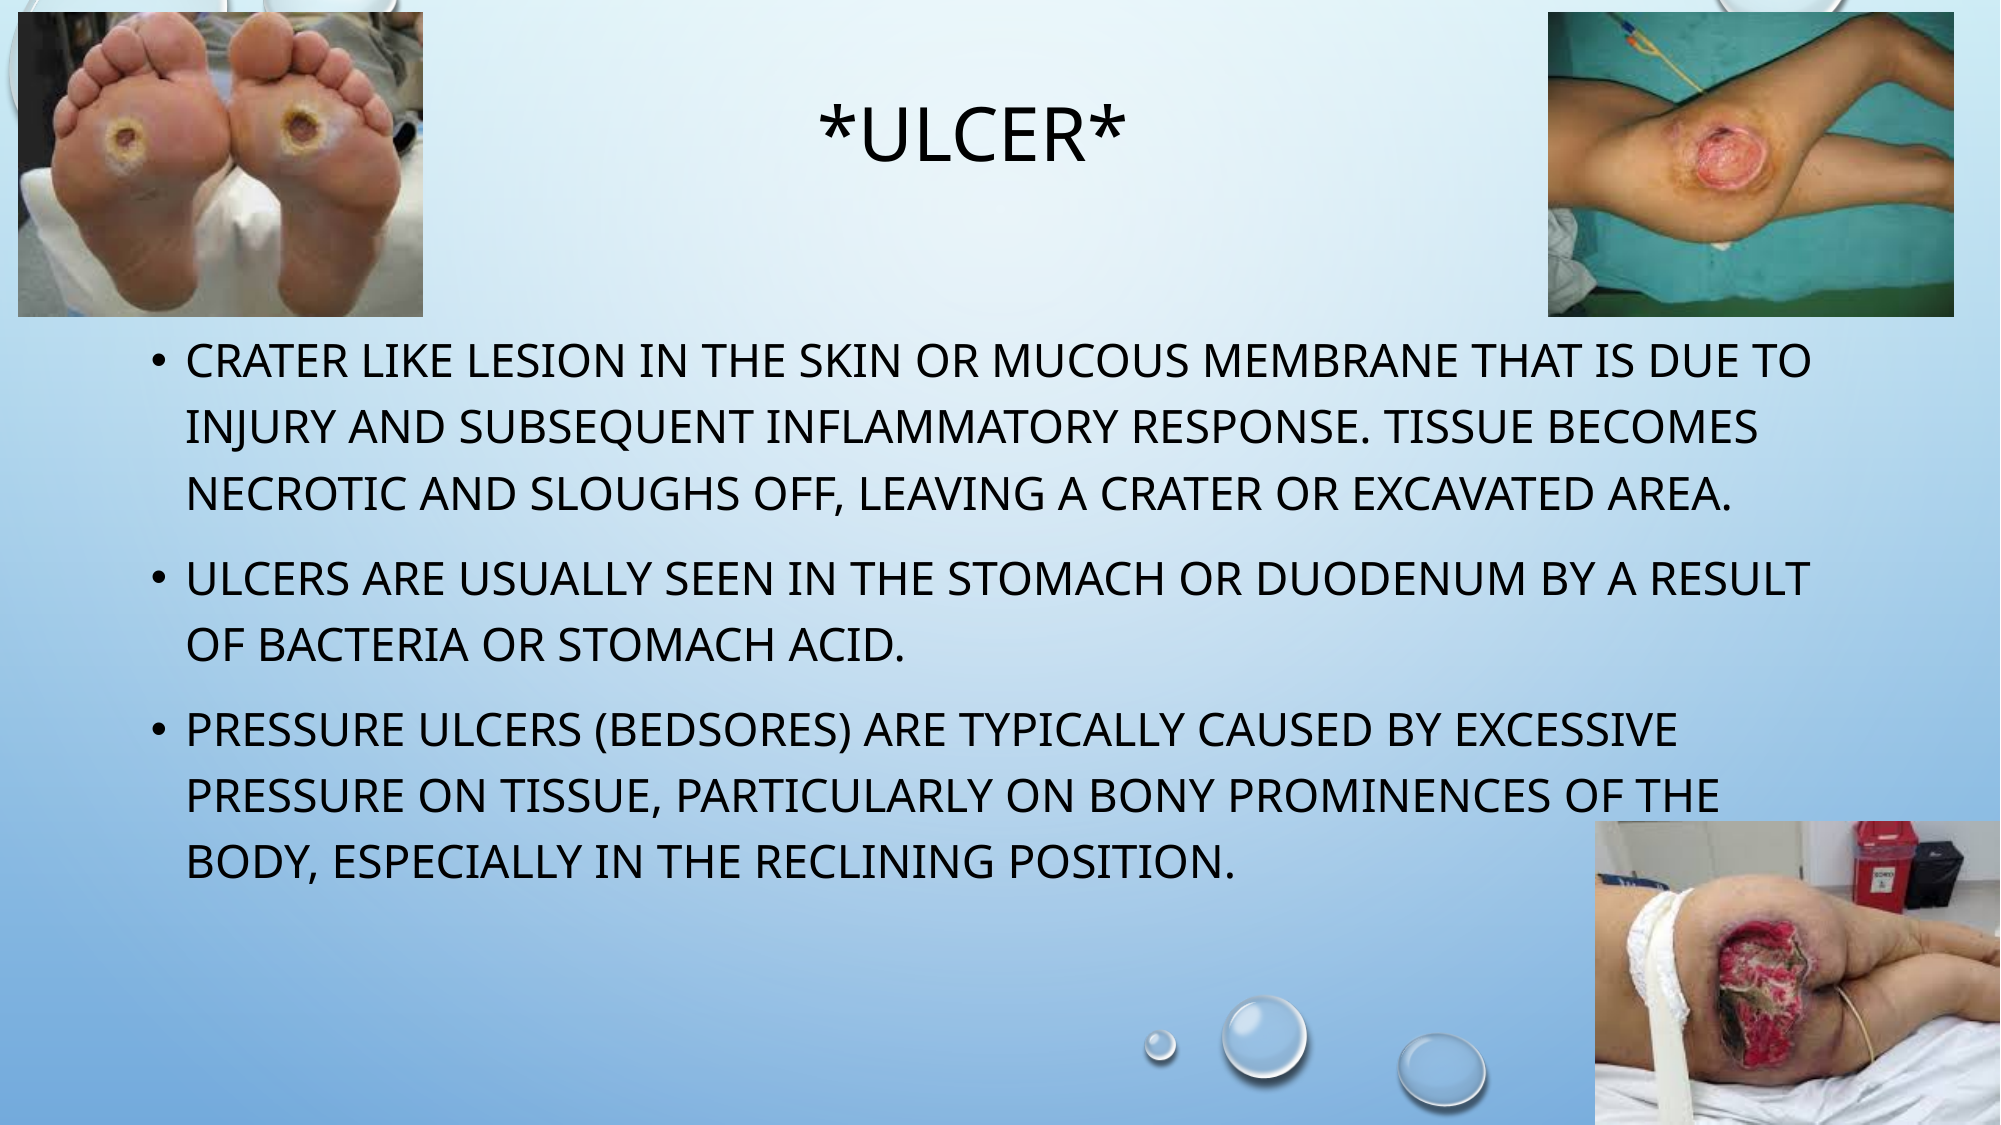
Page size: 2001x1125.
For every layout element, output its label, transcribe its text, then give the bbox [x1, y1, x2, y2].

picture [0, 0, 2000, 1125]
list Crater like lesion in the skin or mucous membrane that is due to injury and subsequent inflammatory response. Tissue becomes necrotic and sloughs off, leaving a crater or excavated area. Ulcers are usually seen in the stomach or duodenum by a result of bacteria or stomach acid. Pressure ulcers (bedsores) are typically caused by excessive pressure on tissue, particularly on bony prominences of the body, especially in the reclining position. [135, 313, 1836, 946]
title *ulcer* [123, 6, 1824, 269]
